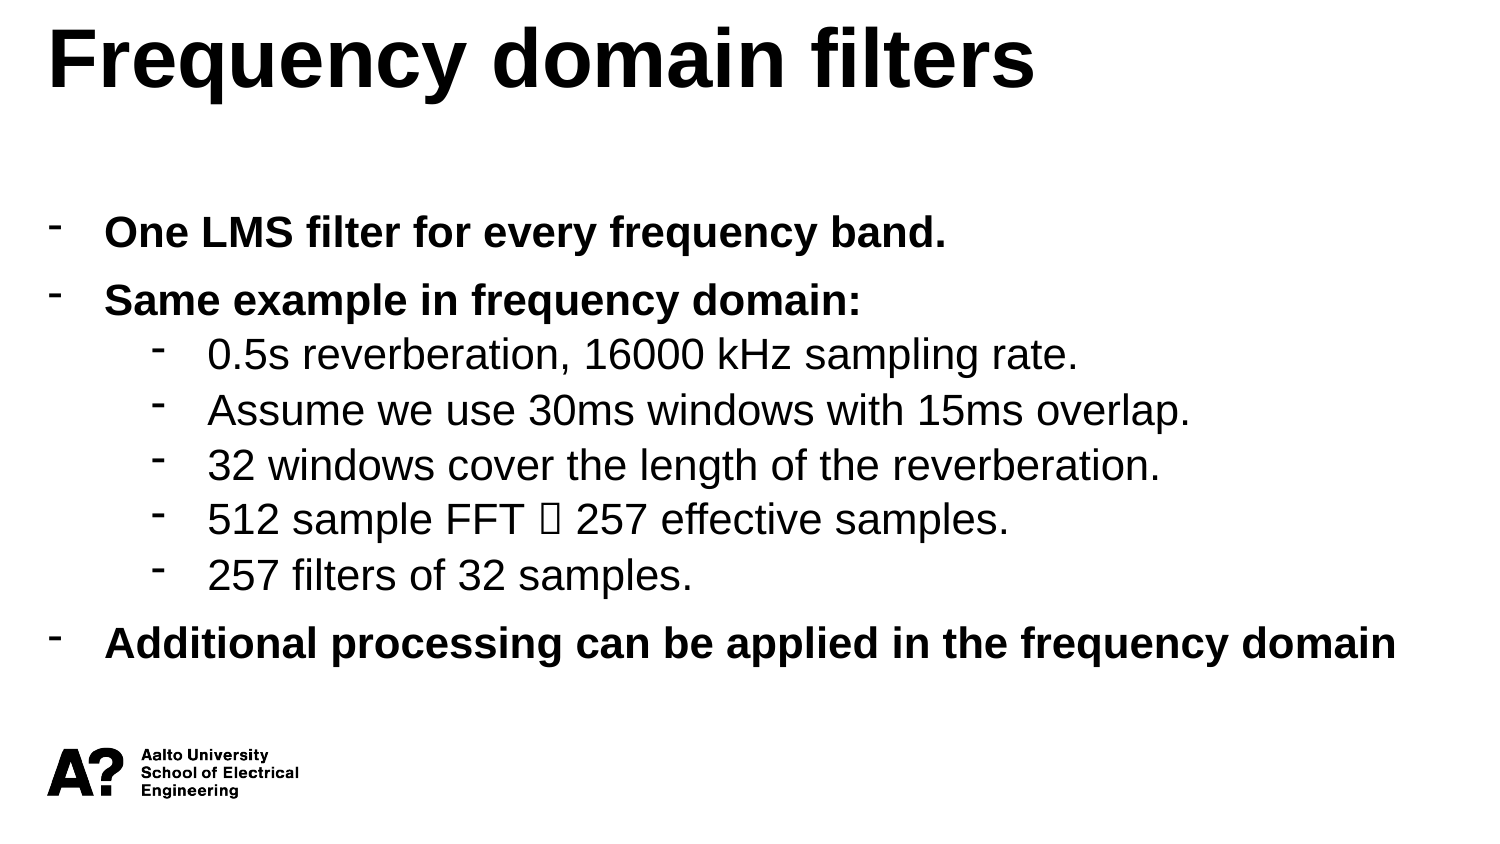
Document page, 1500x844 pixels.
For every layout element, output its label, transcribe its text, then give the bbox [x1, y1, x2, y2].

list One LMS filter for every frequency band. Same example in frequency domain: 0.5s reverberation, 16000 kHz sampling rate. Assume we use 30ms windows with 15ms overlap. 32 windows cover the length of the reverberation. 512 sample FFT  257 effective samples. 257 filters of 32 samples. Additional processing can be applied in the frequency domain [47, 203, 1442, 704]
list Frequency domain filters [47, 4, 1442, 169]
picture [0, 701, 345, 843]
